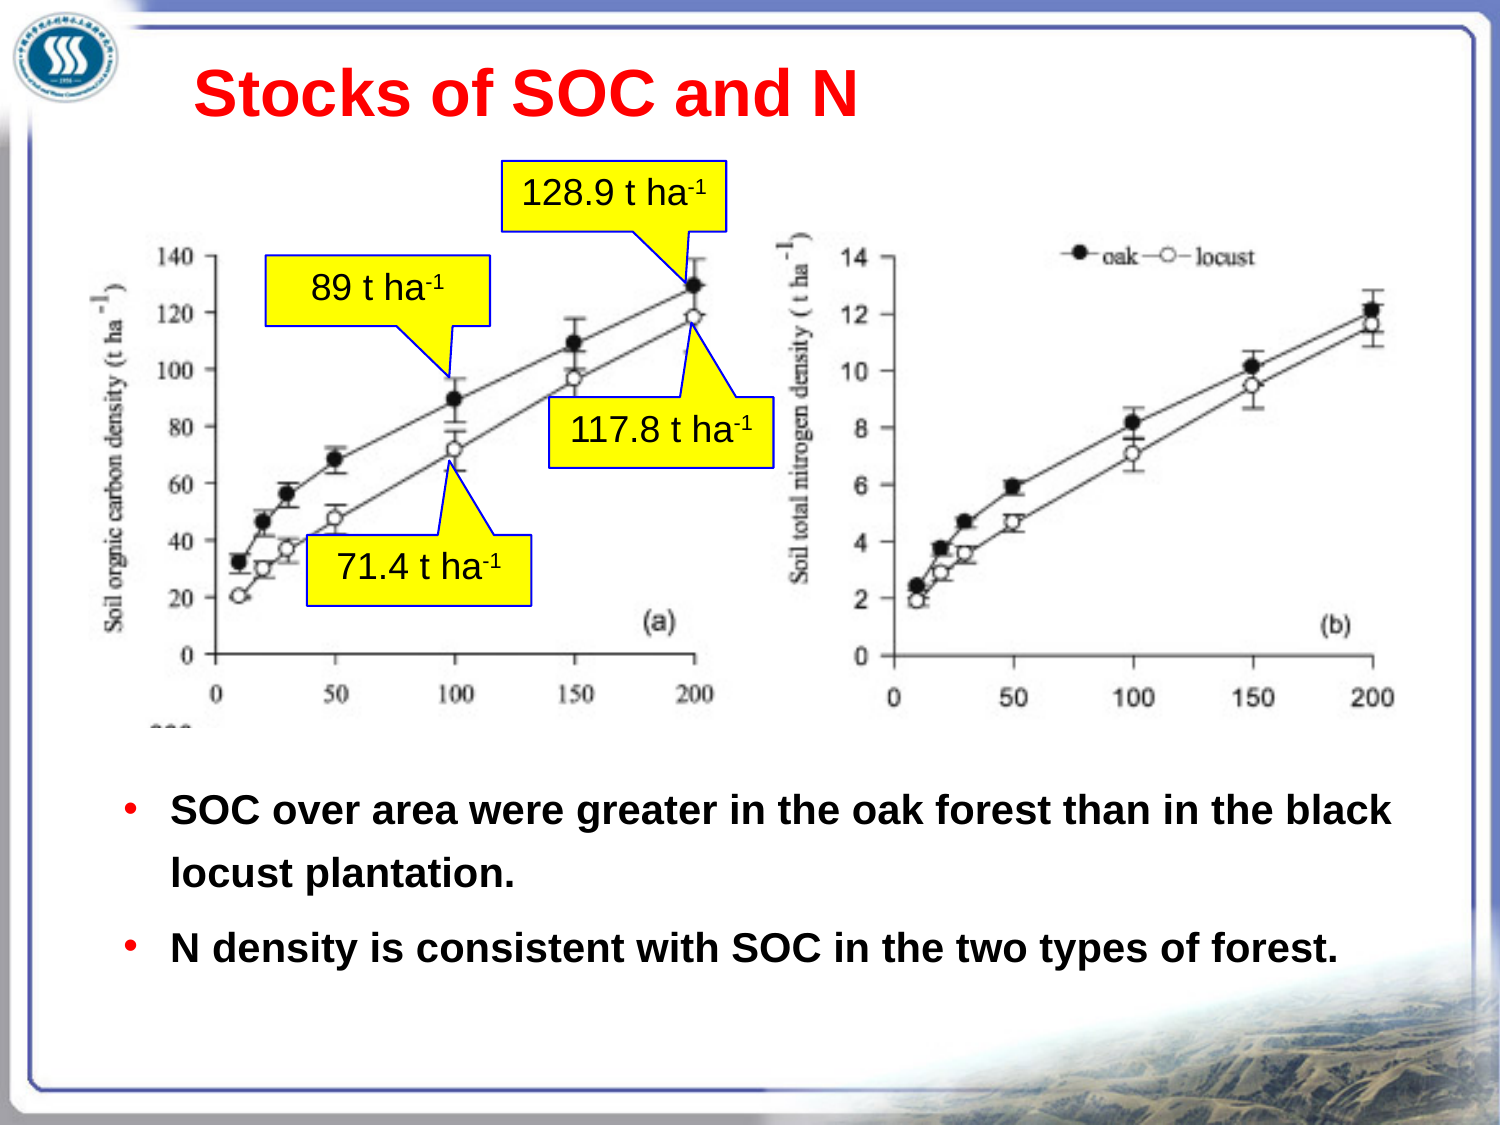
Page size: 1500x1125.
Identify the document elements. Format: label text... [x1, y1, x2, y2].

picture [0, 0, 1500, 1125]
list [88, 231, 1397, 729]
text_box SOC over area were greater in the oak forest than in the black locust plantation. N density is consistent with SOC in the two types of forest. [108, 763, 1432, 978]
title Stocks of SOC and N [74, 30, 999, 150]
text_box 128.9 t ha-1 [501, 160, 727, 230]
